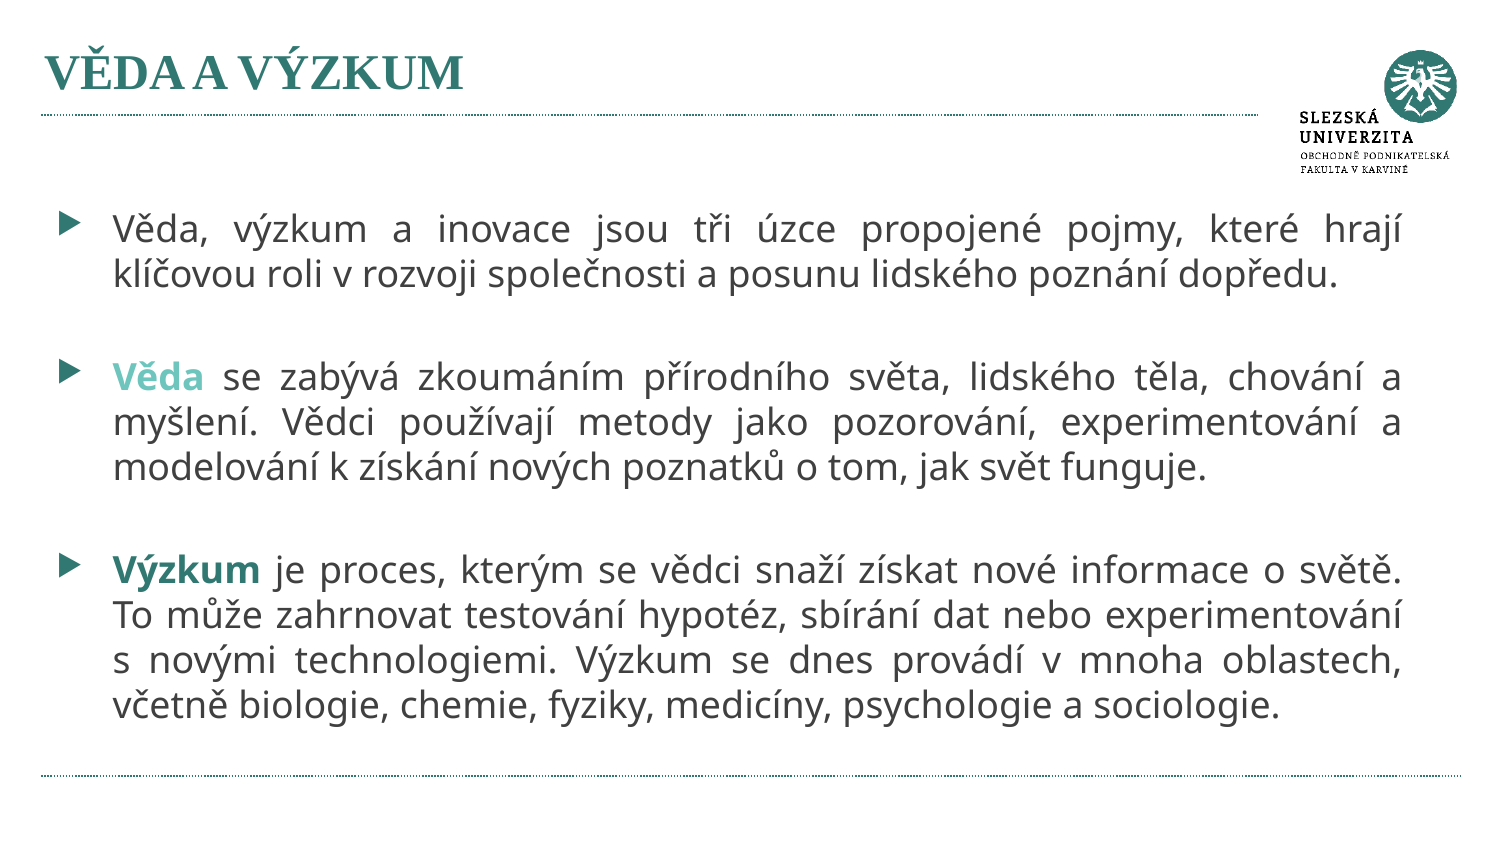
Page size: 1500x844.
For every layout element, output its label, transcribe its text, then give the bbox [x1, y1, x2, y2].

title VĚDA A VÝZKUM [29, 32, 1270, 115]
picture [1279, 14, 1495, 196]
text_box Věda, výzkum a inovace jsou tři úzce propojené pojmy, které hrají klíčovou roli v rozvoji společnosti a posunu lidského poznání dopředu. Věda se zabývá zkoumáním přírodního světa, lidského těla, chování a myšlení. Vědci používají metody jako pozorování, experimentování a modelování k získání nových poznatků o tom, jak svět funguje. Výzkum je proces, kterým se vědci snaží získat nové informace o světě. To může zahrnovat testování hypotéz, sbírání dat nebo experimentování s novými technologiemi. Výzkum se dnes provádí v mnoha oblastech, včetně biologie, chemie, fyziky, medicíny, psychologie a sociologie. [41, 197, 1419, 757]
